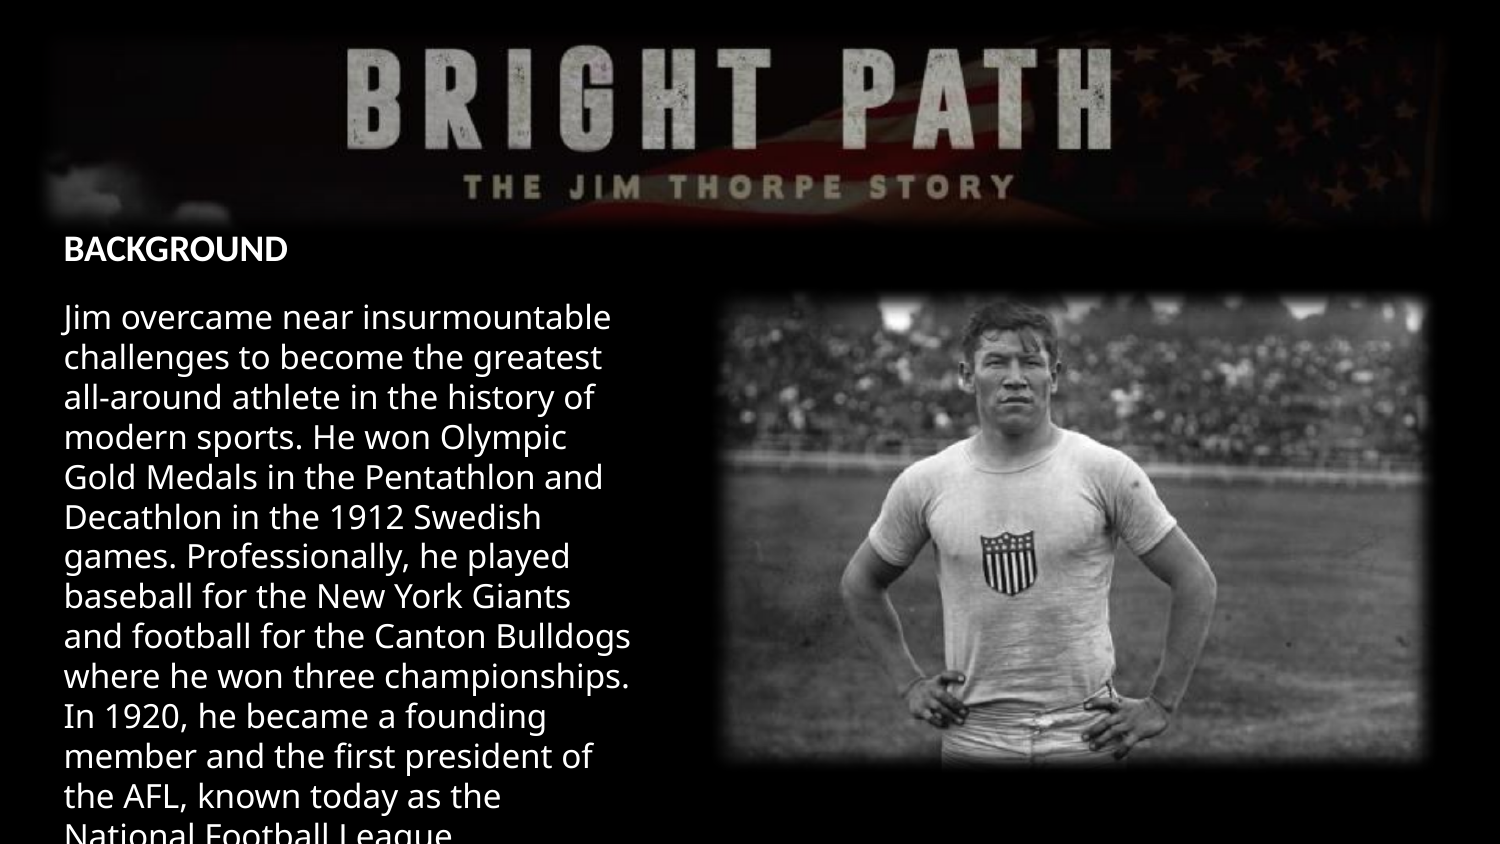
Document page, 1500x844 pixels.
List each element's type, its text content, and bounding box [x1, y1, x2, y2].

text_box Jim overcame near insurmountable challenges to become the greatest all-around athlete in the history of modern sports. He won Olympic Gold Medals in the Pentathlon and Decathlon in the 1912 Swedish games. Professionally, he played baseball for the New York Giants and football for the Canton Bulldogs where he won three championships. In 1920, he became a founding member and the first president of the AFL, known today as the National Football League. [48, 288, 652, 844]
text_box BACKGROUND [48, 244, 335, 276]
picture [32, 21, 1459, 236]
picture [706, 286, 1439, 775]
